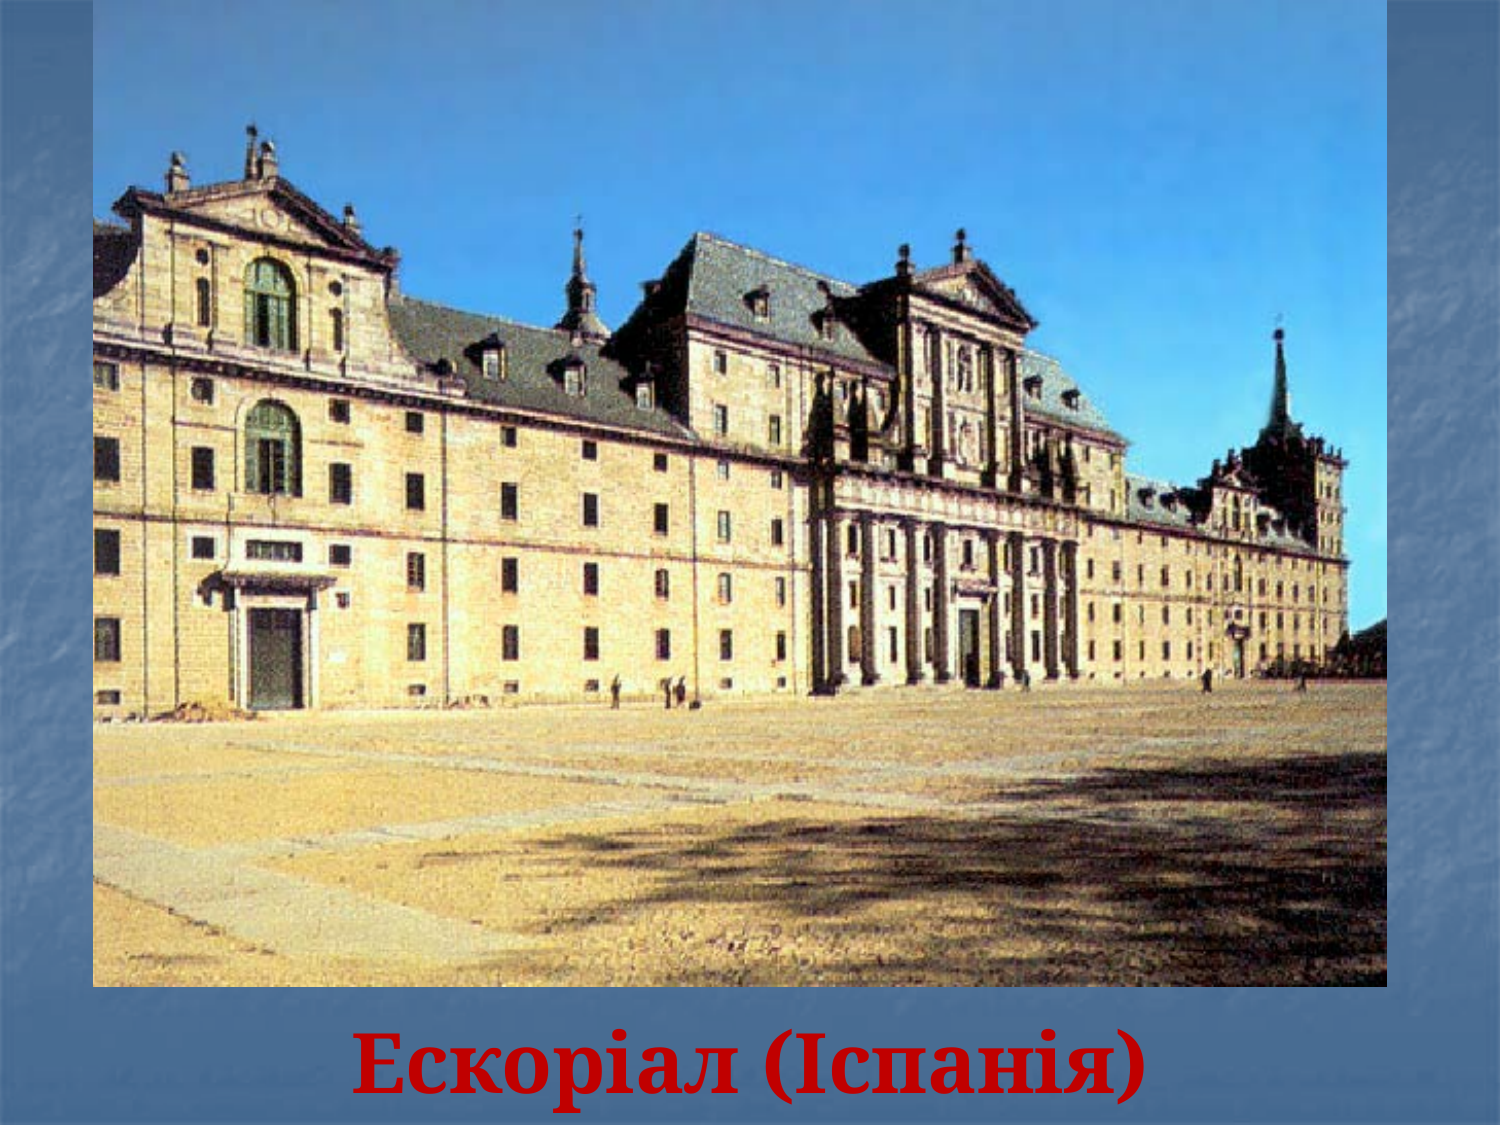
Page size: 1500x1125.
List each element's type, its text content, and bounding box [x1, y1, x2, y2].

picture [93, 0, 1387, 987]
title Ескоріал (Іспанія) [74, 995, 1426, 1125]
